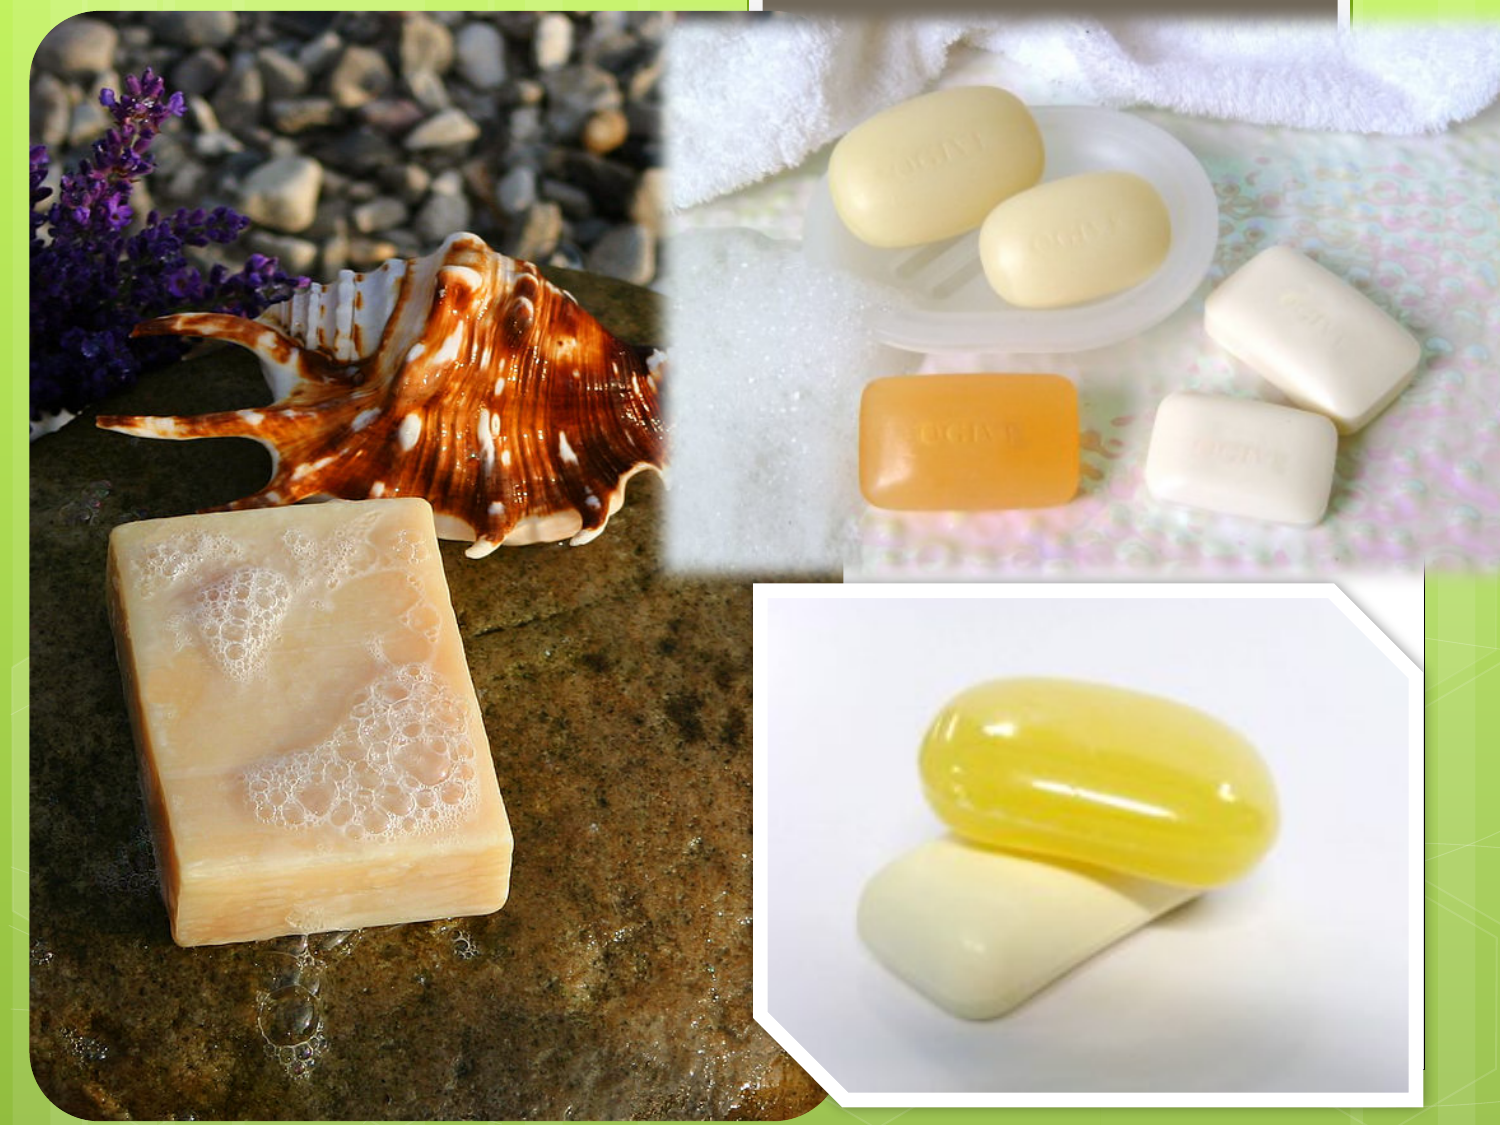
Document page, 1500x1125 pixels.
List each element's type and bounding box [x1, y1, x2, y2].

picture [644, 2, 1500, 1101]
list [29, 10, 844, 1122]
